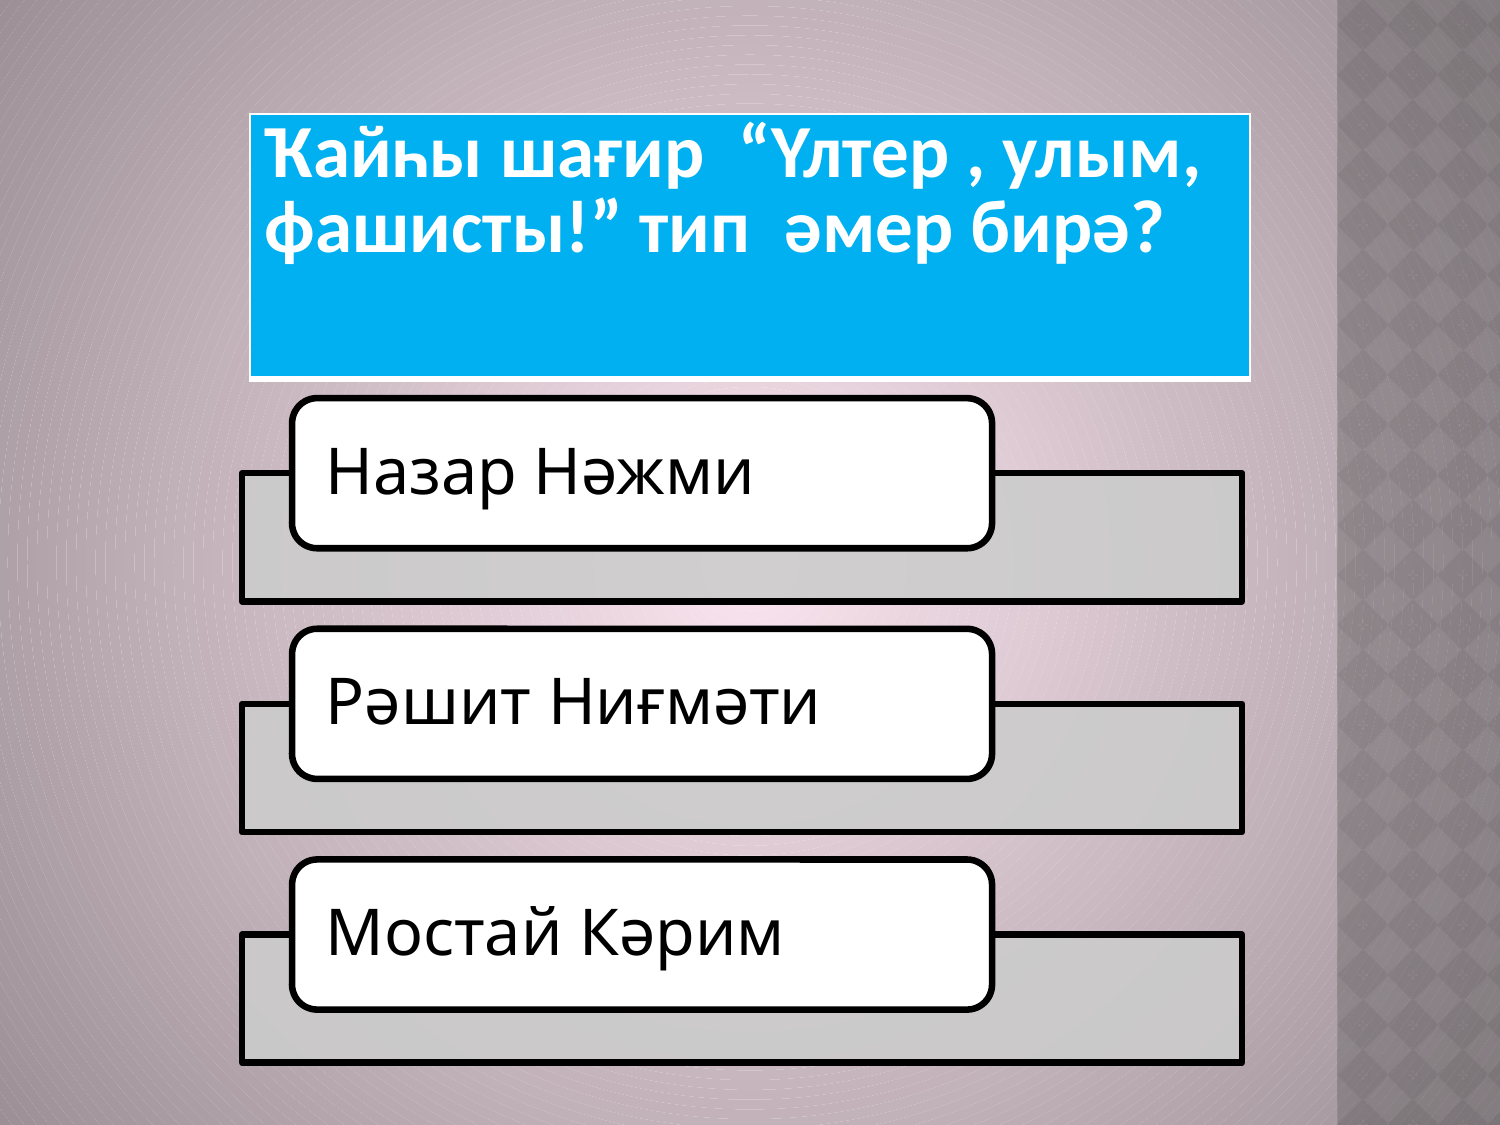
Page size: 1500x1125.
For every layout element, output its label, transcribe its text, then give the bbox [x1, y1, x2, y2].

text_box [241, 396, 1243, 1065]
table_header Ҡайһы шағир “Үлтер , улым, фашисты!” тип әмер бирә? [251, 115, 1249, 376]
